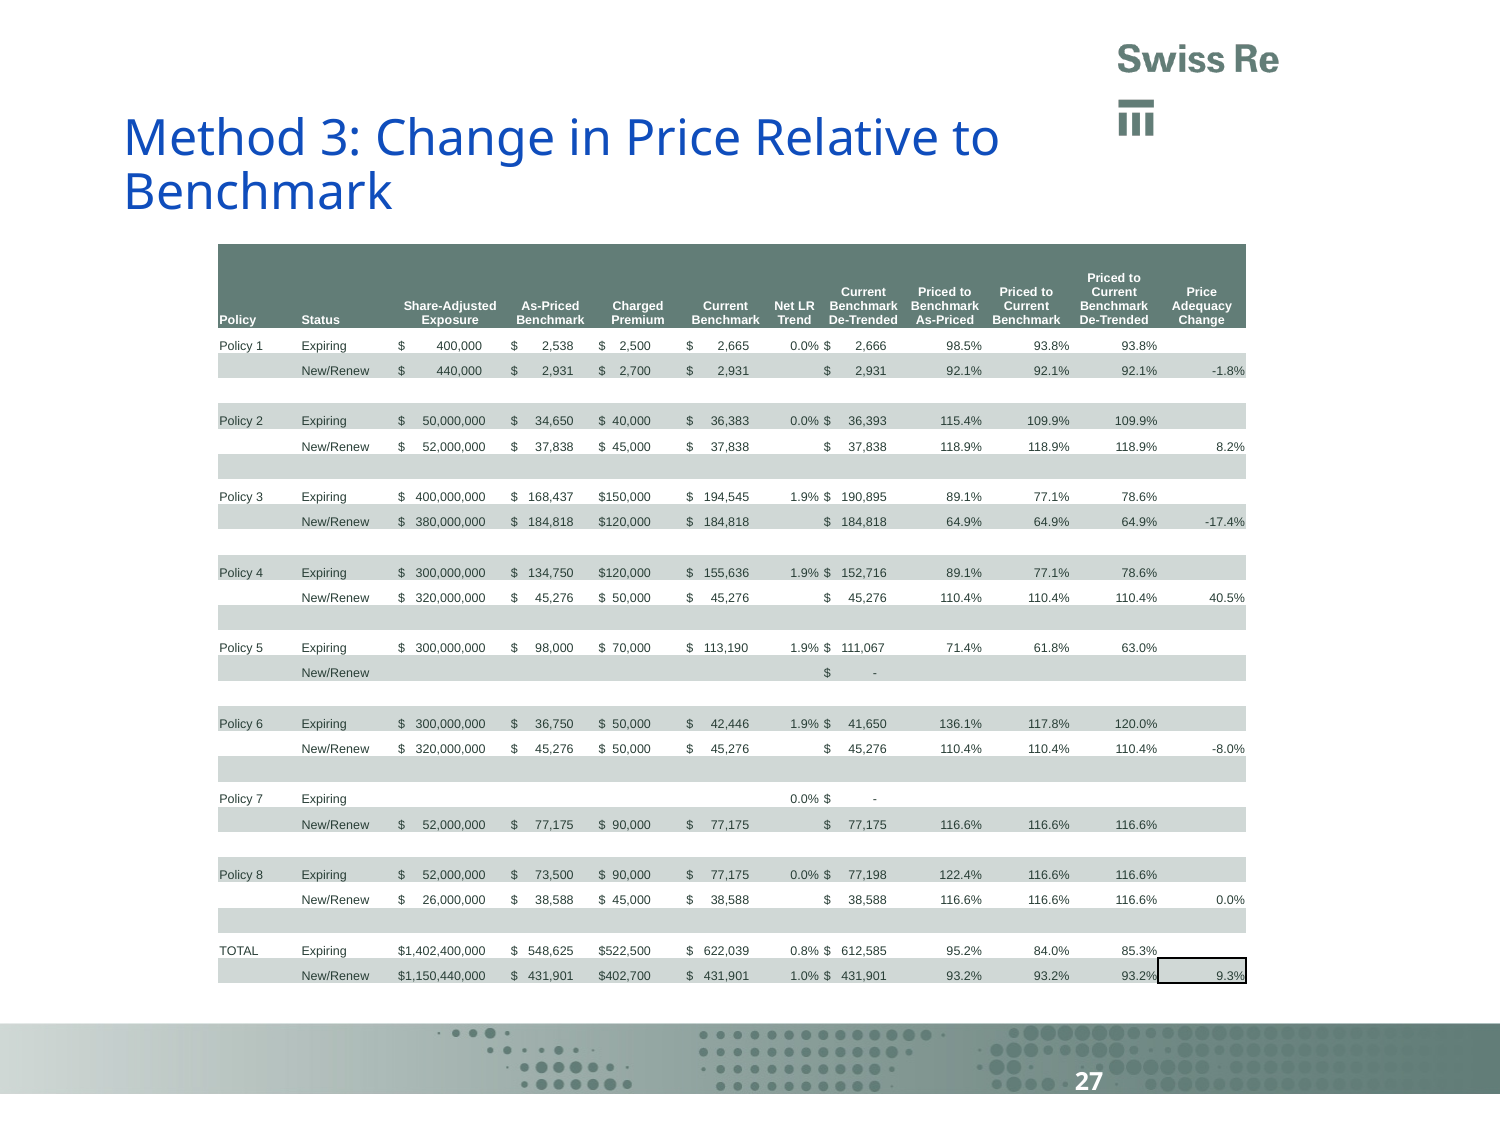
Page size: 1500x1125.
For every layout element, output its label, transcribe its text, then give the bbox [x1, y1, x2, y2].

table_cell $ 2,538 [507, 328, 594, 353]
table_header As-Priced Benchmark [507, 244, 594, 328]
table_header Current Benchmark De-Trended [820, 244, 907, 328]
picture [1116, 42, 1281, 138]
table_header Current Benchmark [682, 244, 770, 328]
table_cell $ 400,000 [394, 328, 507, 353]
table_header Net LR Trend [770, 244, 820, 328]
table_cell 0.0% [770, 328, 820, 353]
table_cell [218, 328, 1246, 983]
slide_number 27 [1074, 1025, 1425, 1100]
table_cell $ 2,665 [682, 328, 770, 353]
table_header Charged Premium [594, 244, 682, 328]
table_cell Expiring [301, 328, 394, 353]
table_header Priced to Current Benchmark De-Trended [1070, 244, 1158, 328]
table_header Policy [218, 244, 301, 328]
table_cell $ 2,666 [820, 328, 907, 353]
table_header Price Adequacy Change [1158, 244, 1246, 328]
table_cell 98.5% [907, 328, 983, 353]
table_header Priced to Current Benchmark [983, 244, 1070, 328]
table_header Share-Adjusted Exposure [394, 244, 507, 328]
table_cell 93.8% [983, 328, 1070, 353]
table_cell Policy 1 [218, 328, 301, 353]
table_cell $ 2,500 [594, 328, 682, 353]
title Method 3: Change in Price Relative to Benchmark [123, 78, 1081, 220]
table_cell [1159, 959, 1245, 982]
table_header Priced to Benchmark As-Priced [907, 244, 983, 328]
picture [0, 1023, 1500, 1094]
table_header Status [301, 244, 394, 328]
